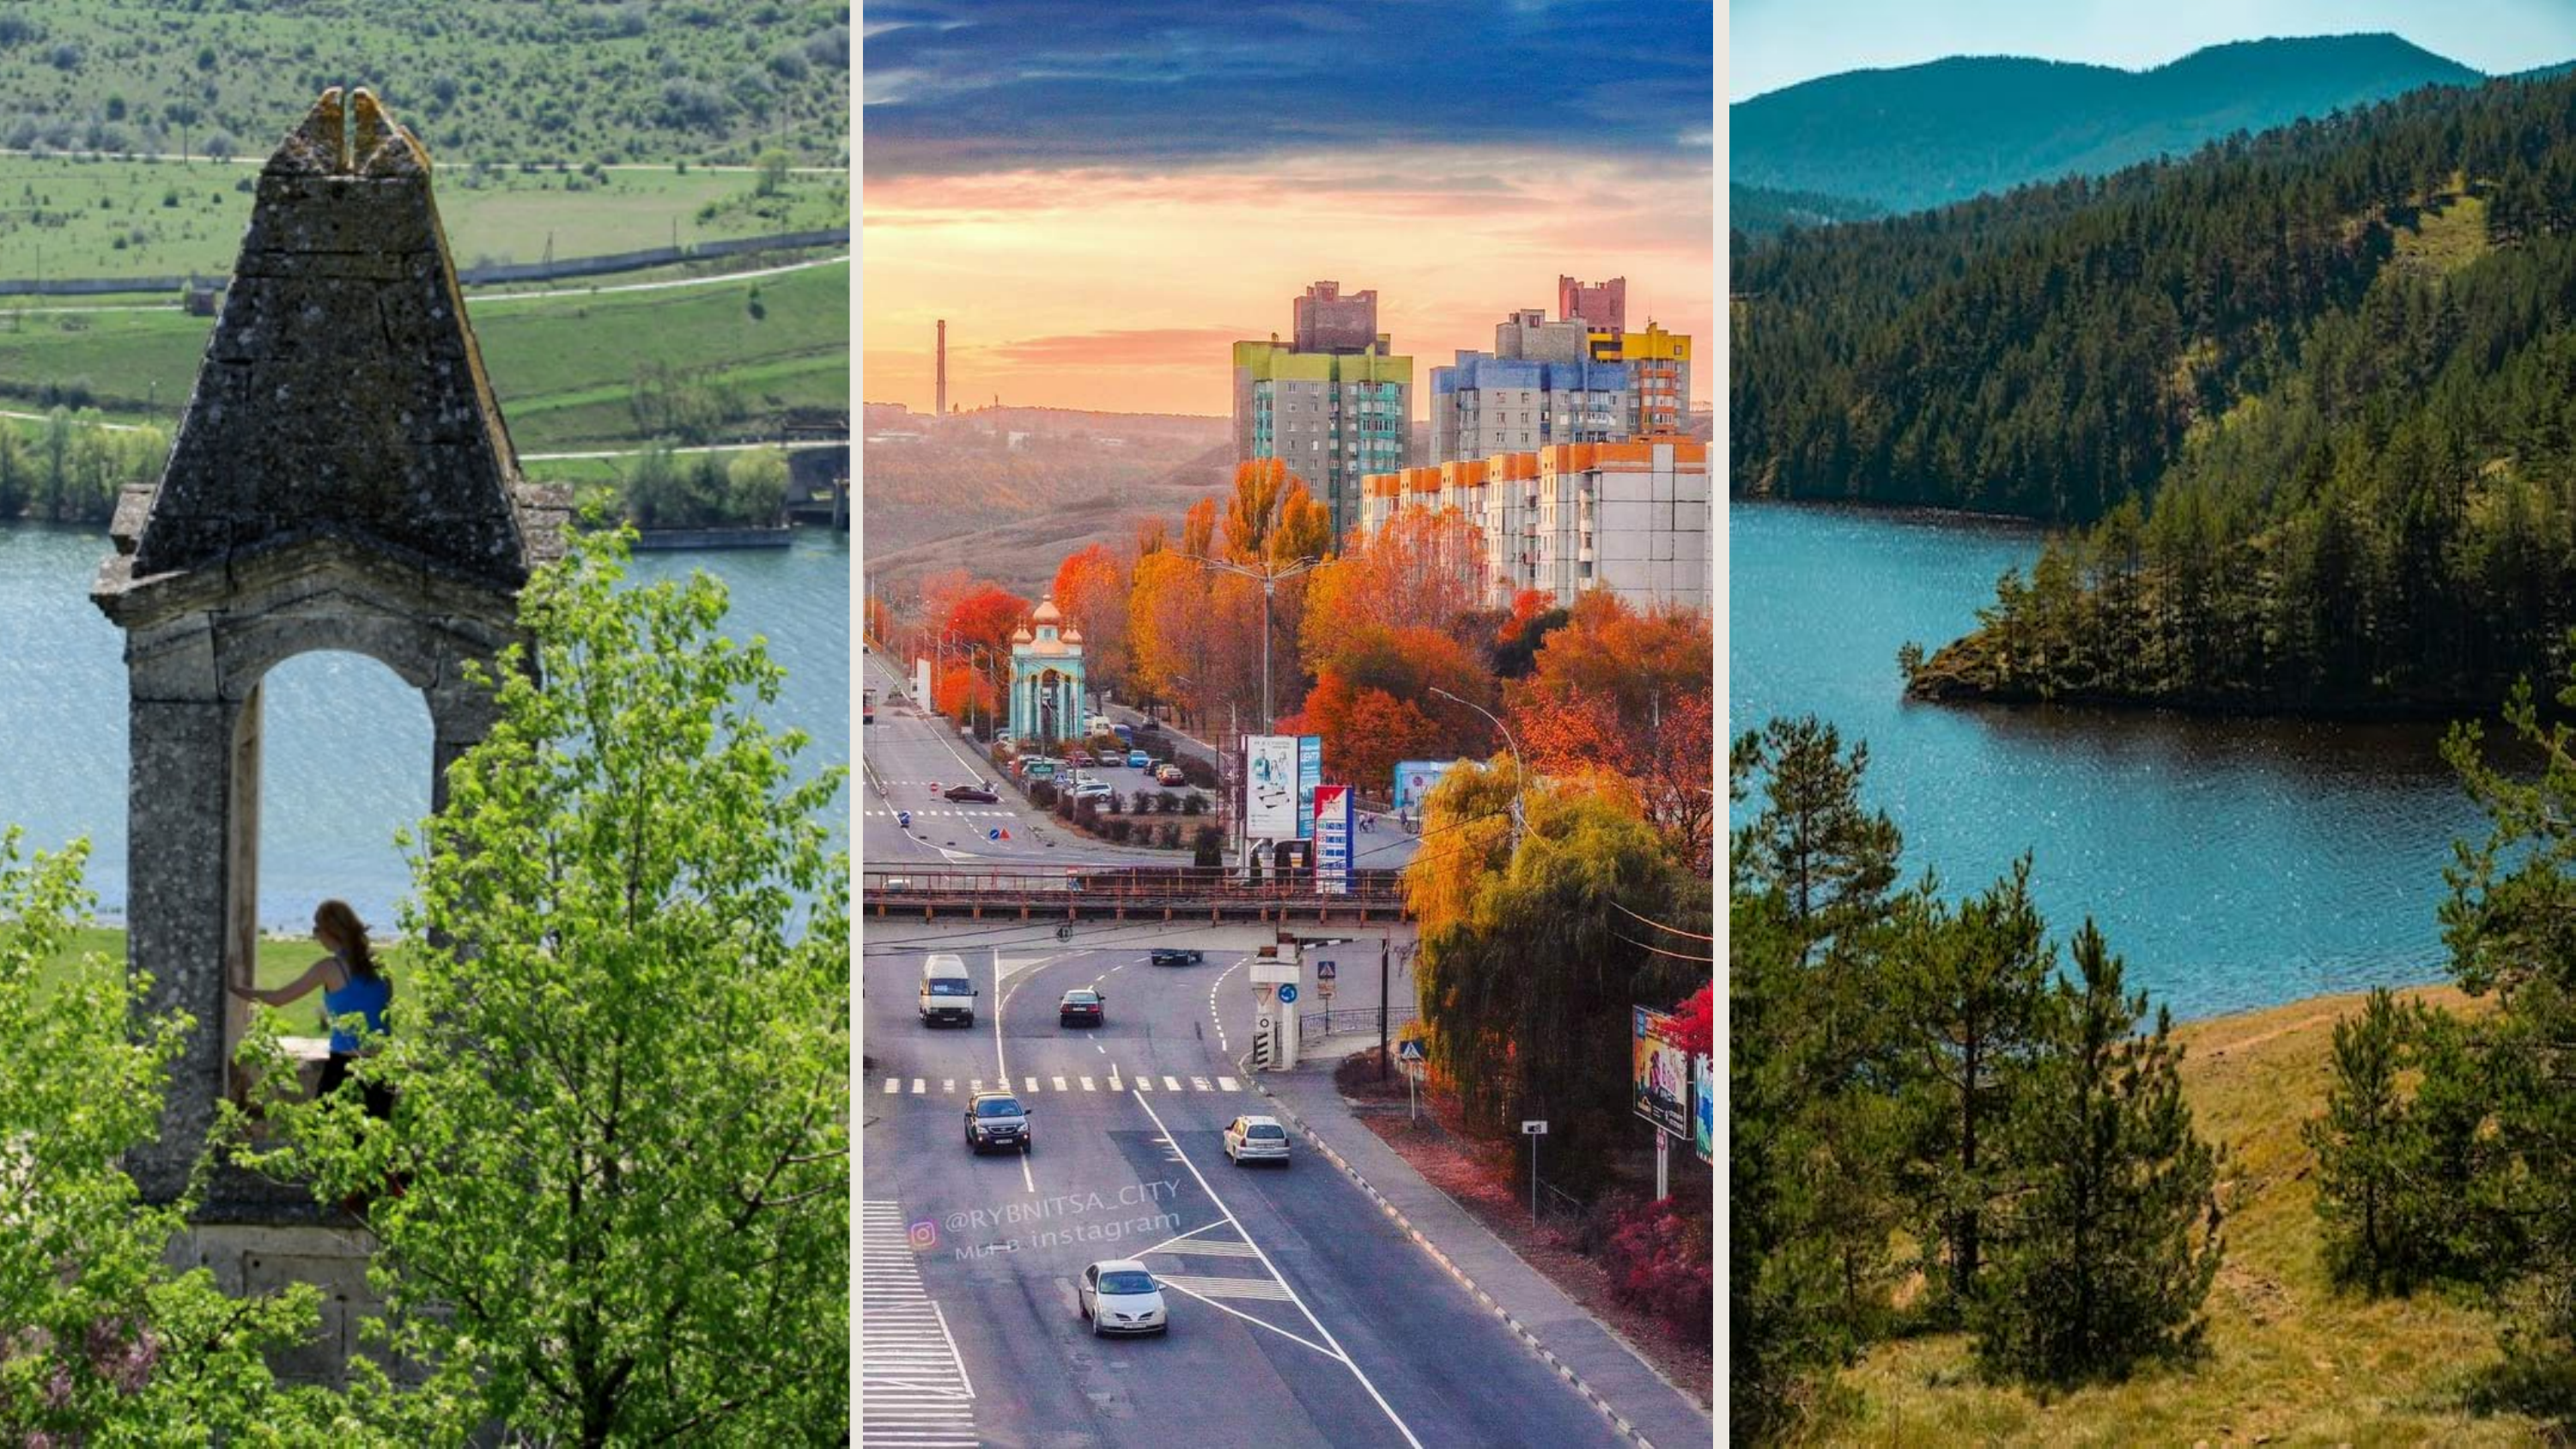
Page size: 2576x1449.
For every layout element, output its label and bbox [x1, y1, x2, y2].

picture [1729, 0, 2576, 1449]
text_box [0, 0, 1713, 1449]
